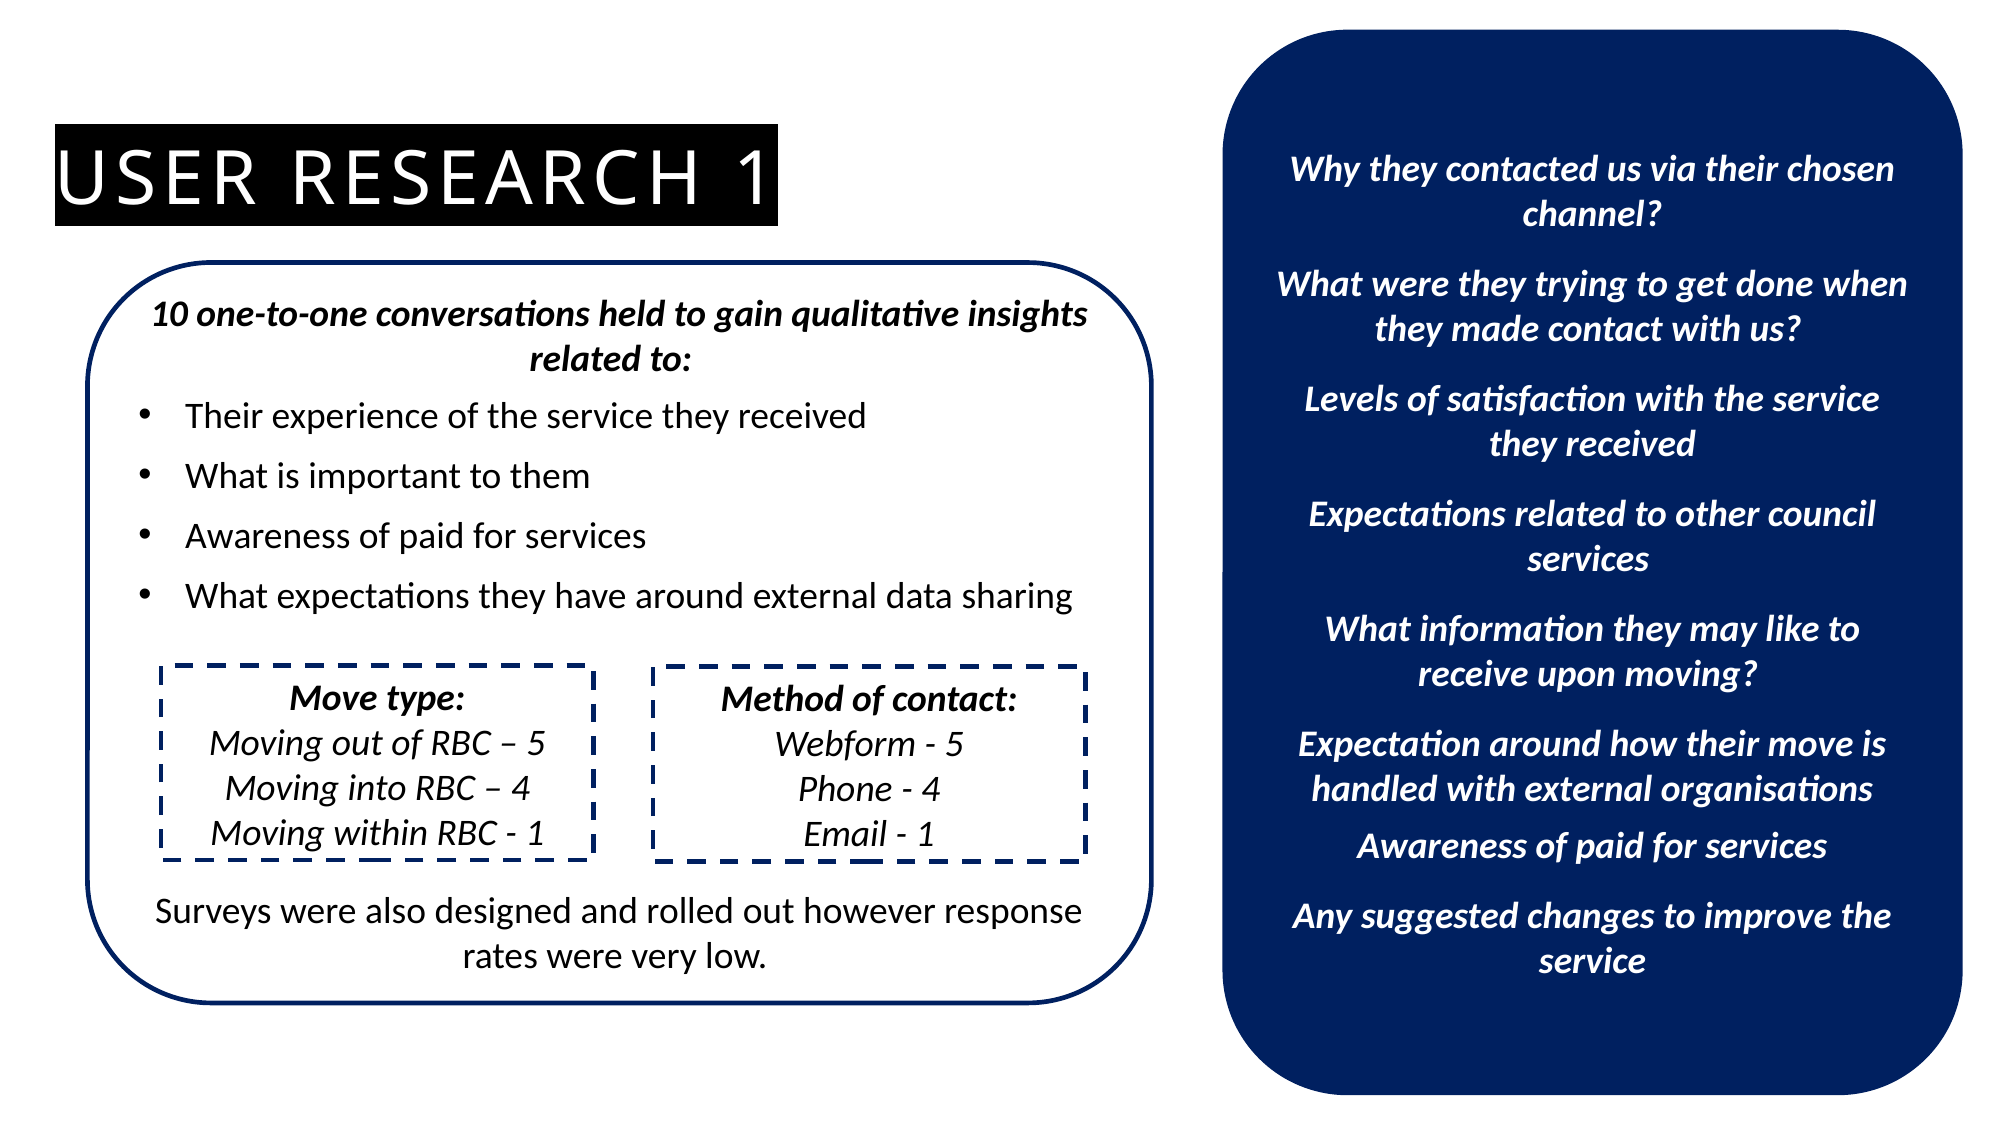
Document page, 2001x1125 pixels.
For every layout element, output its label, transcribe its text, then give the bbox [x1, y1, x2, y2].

text_box Move type: Moving out of RBC – 5 Moving into RBC – 4 Moving within RBC - 1 [161, 665, 594, 861]
text_box 10 one-to-one conversations held to gain qualitative insights related to: Their experience of the service they received What is important to them Awareness of paid for services What expectations they have around external data sharing Surveys were also designed and rolled out however response rates were very low. [86, 261, 1153, 1004]
text_box Method of contact: Webform - 5 Phone - 4 Email - 1 [652, 666, 1086, 862]
title User research 1 [39, 103, 1035, 293]
text_box Why they contacted us via their chosen channel? What were they trying to get done when they made contact with us? Levels of satisfaction with the service they received Expectations related to other council services What information they may like to receive upon moving? Expectation around how their move is handled with external organisations Awareness of paid for services Any suggested changes to improve the service [1223, 30, 1962, 1094]
